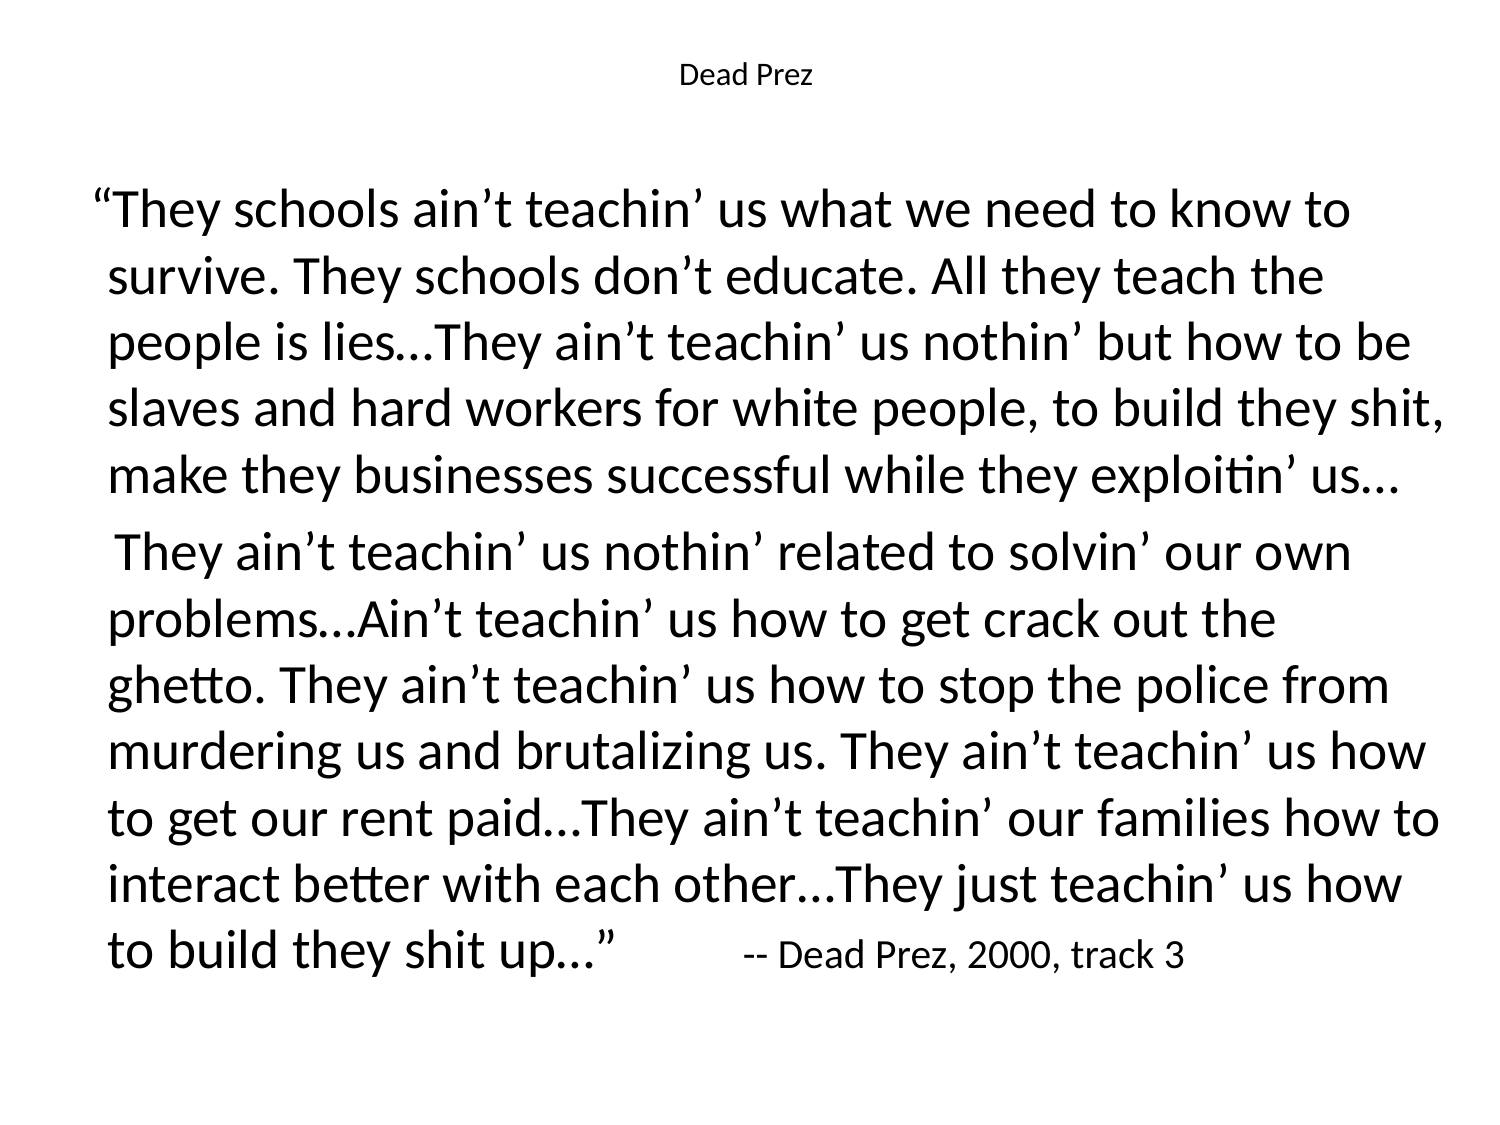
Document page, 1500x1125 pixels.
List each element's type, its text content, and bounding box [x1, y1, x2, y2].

title Dead Prez [75, 45, 1425, 87]
list “They schools ain’t teachin’ us what we need to know to survive. They schools don’t educate. All they teach the people is lies…They ain’t teachin’ us nothin’ but how to be slaves and hard workers for white people, to build they shit, make they businesses successful while they exploitin’ us… They ain’t teachin’ us nothin’ related to solvin’ our own problems…Ain’t teachin’ us how to get crack out the ghetto. They ain’t teachin’ us how to stop the police from murdering us and brutalizing us. They ain’t teachin’ us how to get our rent paid…They ain’t teachin’ our families how to interact better with each other…They just teachin’ us how to build they shit up…” -- Dead Prez, 2000, track 3 [37, 87, 1463, 1000]
